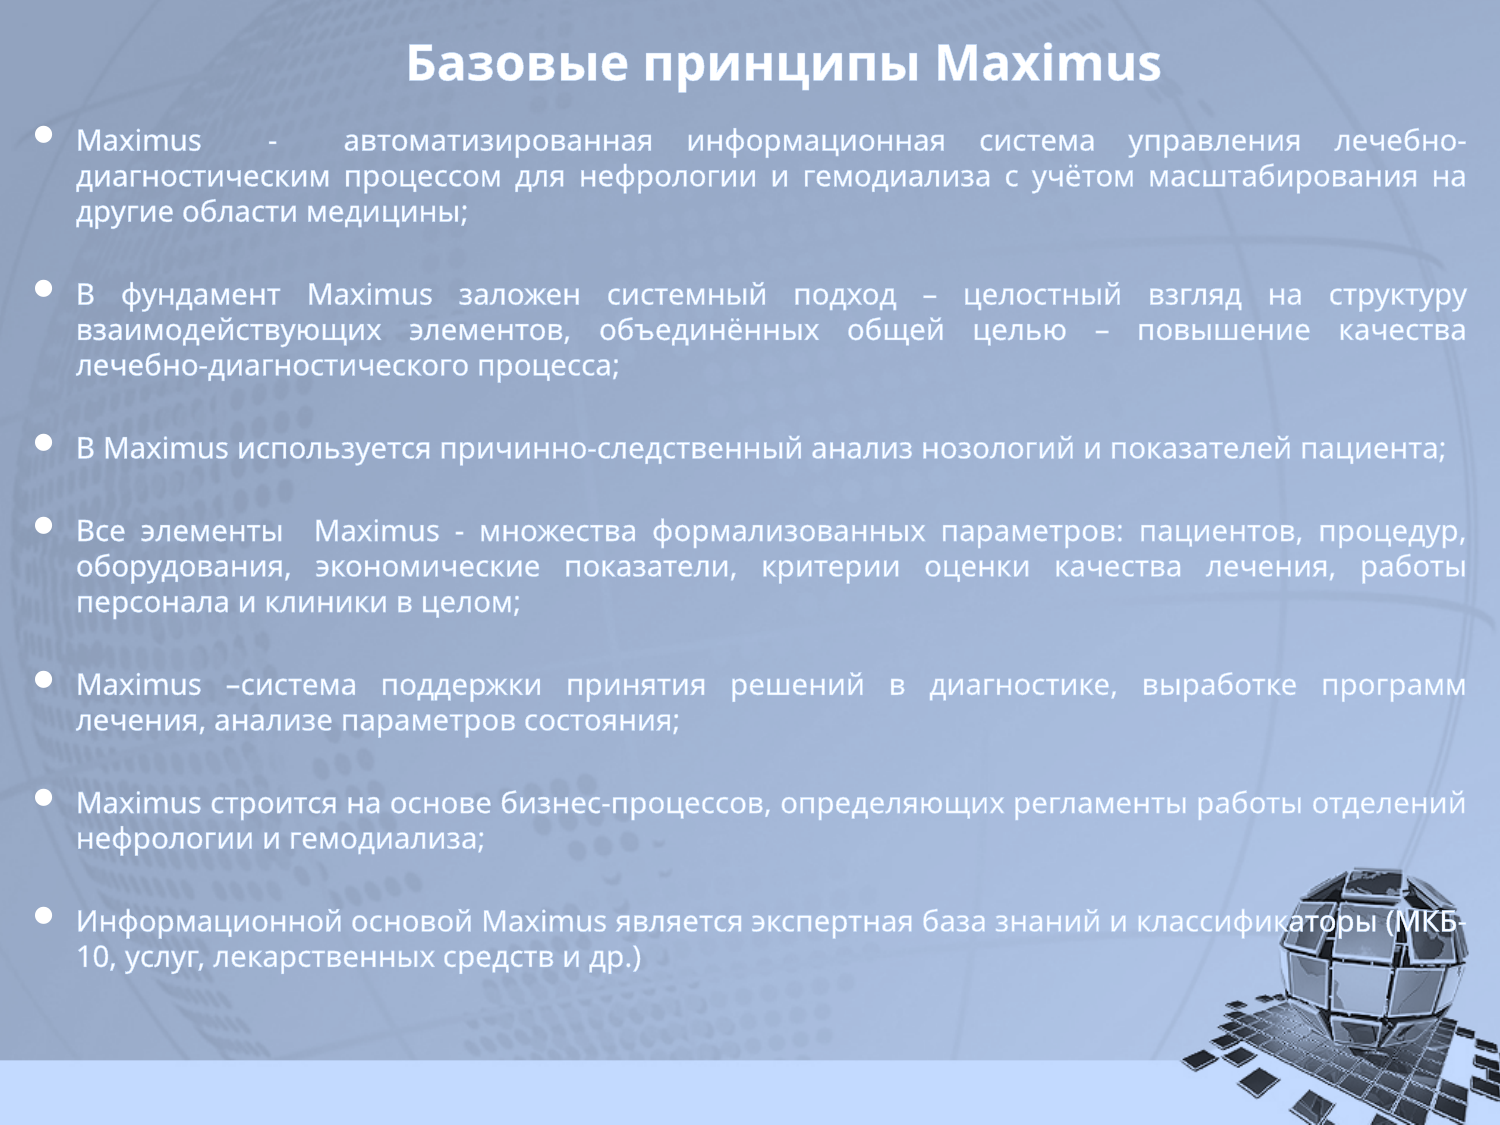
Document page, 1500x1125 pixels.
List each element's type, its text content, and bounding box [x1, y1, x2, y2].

list Maximus - автоматизированная информационная система управления лечебно-диагностическим процессом для нефрологии и гемодиализа с учётом масштабирования на другие области медицины; В фундамент Maximus заложен системный подход – целостный взгляд на структуру взаимодействующих элементов, объединённых общей целью – повышение качества лечебно-диагностического процесса; В Maximus используется причинно-следственный анализ нозологий и показателей пациента; Все элементы Maximus - множества формализованных параметров: пациентов, процедур, оборудования, экономические показатели, критерии оценки качества лечения, работы персонала и клиники в целом; Maximus –система поддержки принятия решений в диагностике, выработке программ лечения, анализе параметров состояния; Maximus строится на основе бизнес-процессов, определяющих регламенты работы отделений нефрологии и гемодиализа; Информационной основой Maximus является экспертная база знаний и классификаторы (МКБ-10, услуг, лекарственных средств и др.) [17, 113, 1483, 1024]
title Базовые принципы Maximus [52, 18, 1436, 103]
